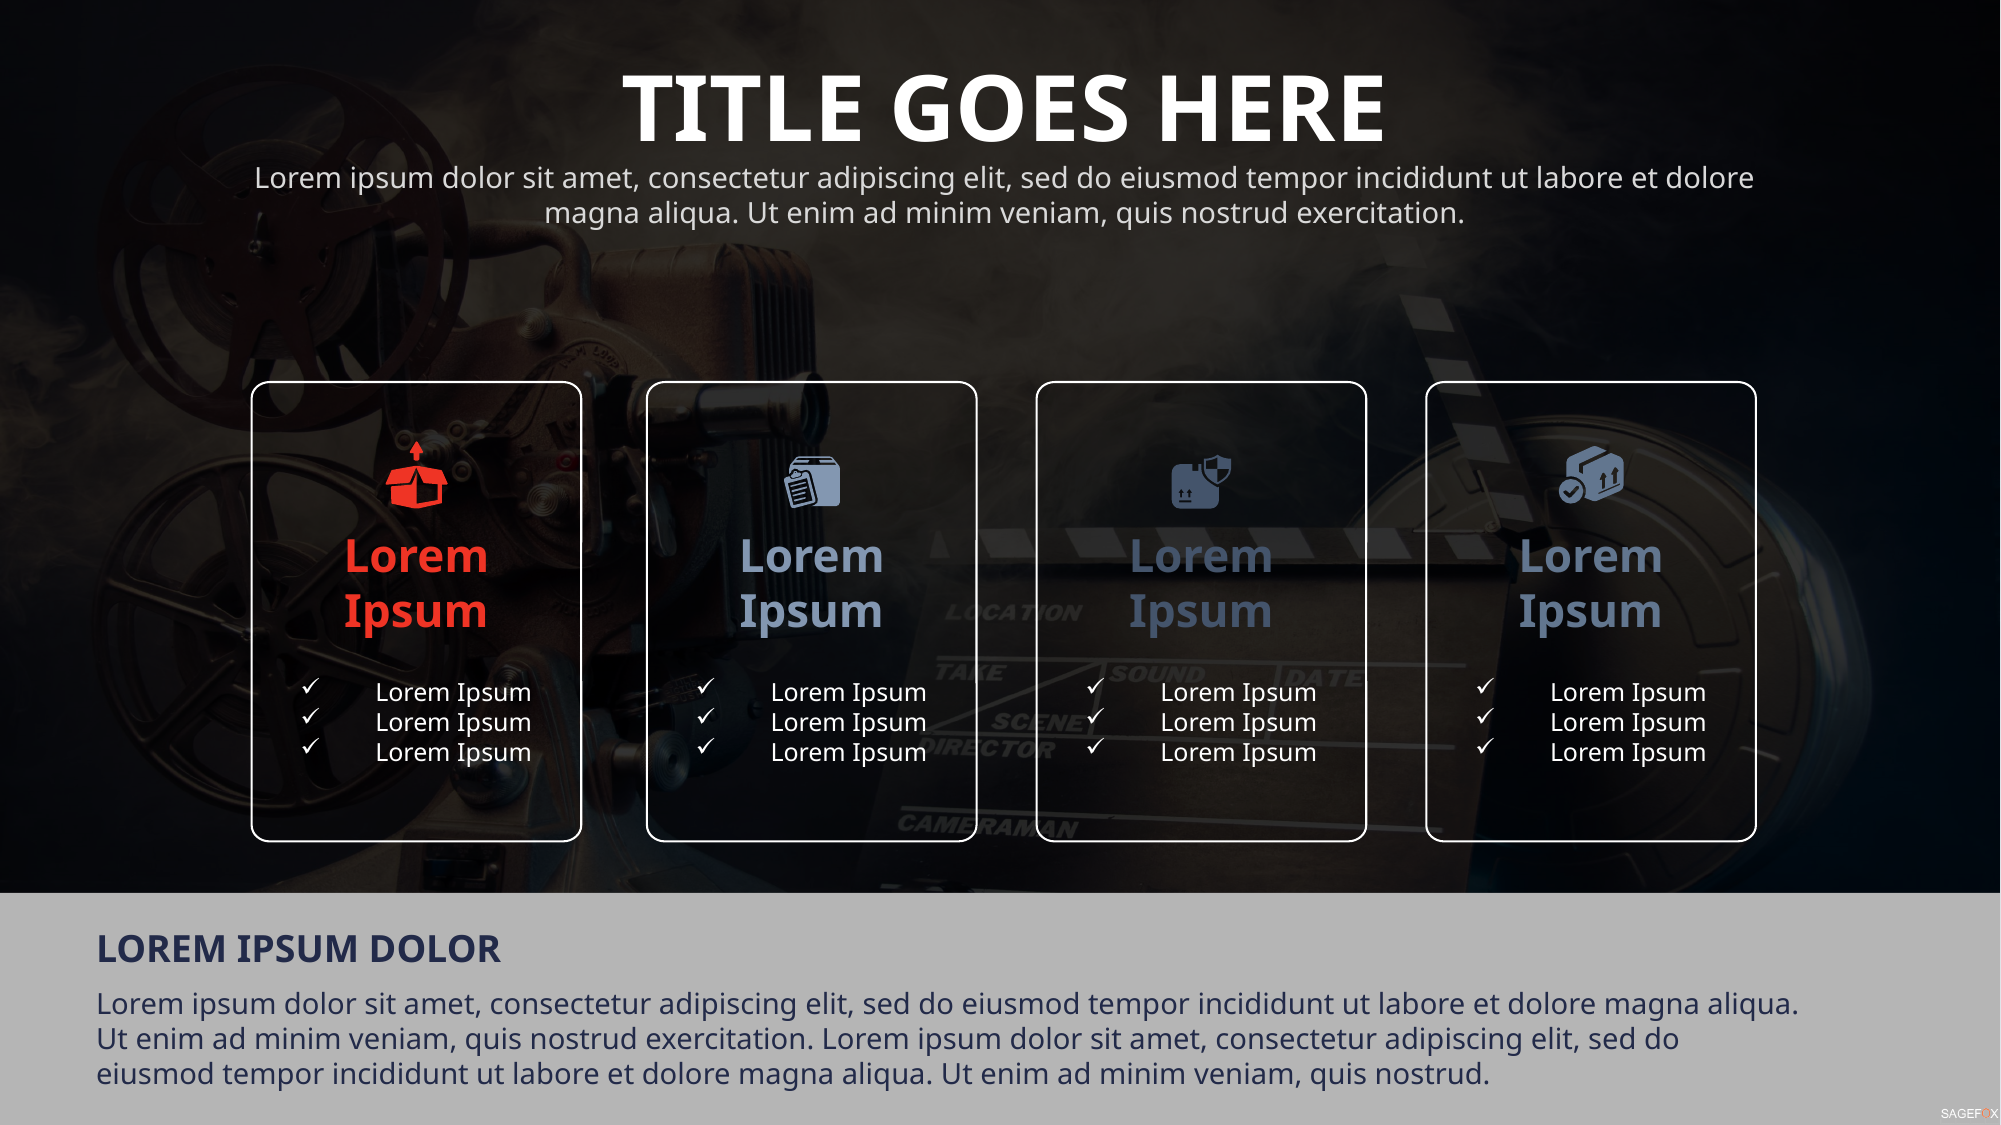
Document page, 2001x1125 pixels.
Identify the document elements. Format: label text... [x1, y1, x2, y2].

picture [0, 0, 2001, 1125]
text_box Lorem Ipsum Lorem Ipsum Lorem Ipsum Lorem Ipsum [1035, 380, 1368, 843]
text_box [1566, 446, 1624, 502]
text_box [1558, 479, 1584, 504]
text_box LOREM IPSUM DOLOR Lorem ipsum dolor sit amet, consectetur adipiscing elit, sed do eiusmod tempor incididunt ut labore et dolore magna aliqua. Ut enim ad minim veniam, quis nostrud exercitation. Lorem ipsum dolor sit amet, consectetur adipiscing elit, sed do eiusmod tempor incididunt ut labore et dolore magna aliqua. Ut enim ad minim veniam, quis nostrud. [81, 918, 1818, 1098]
text_box Lorem Ipsum Lorem Ipsum Lorem Ipsum Lorem Ipsum [1425, 380, 1757, 843]
text_box Lorem Ipsum Lorem Ipsum Lorem Ipsum Lorem Ipsum [645, 380, 978, 843]
text_box [409, 441, 423, 461]
text_box [0, 892, 2000, 1125]
text_box TITLE GOES HERE Lorem ipsum dolor sit amet, consectetur adipiscing elit, sed do eiusmod tempor incididunt ut labore et dolore magna aliqua. Ut enim ad minim veniam, quis nostrud exercitation. [192, 42, 1818, 237]
text_box [1171, 454, 1232, 509]
text_box [385, 465, 448, 509]
text_box [784, 456, 840, 509]
text_box Lorem Ipsum Lorem Ipsum Lorem Ipsum Lorem Ipsum [250, 380, 583, 843]
